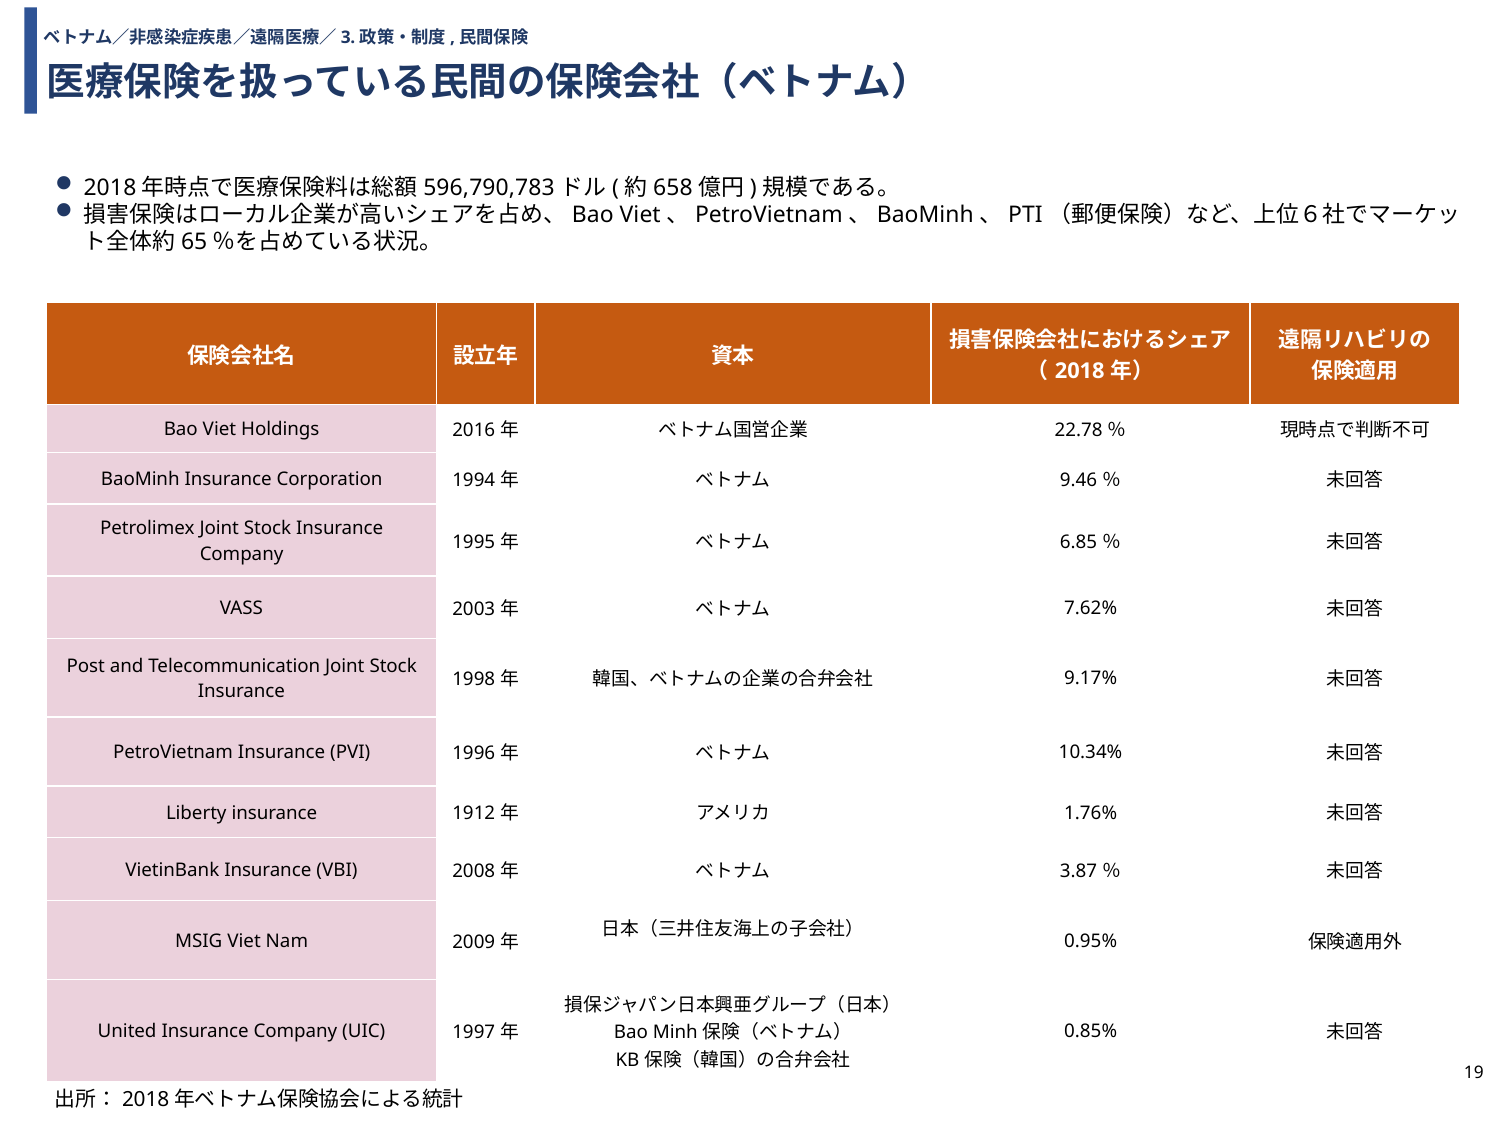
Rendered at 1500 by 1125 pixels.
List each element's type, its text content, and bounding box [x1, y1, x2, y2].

table_cell 日本（三井住友海上の子会社） [536, 902, 930, 979]
title 2018年時点で医療保険料は総額596,790,783ドル(約658億円)規模である。 損害保険はローカル企業が高いシェアを占め、Bao Viet、PetroVietnam、BaoMinh、PTI（郵便保険）など、上位６社でマーケット全体約65％を占めている状況。 [39, 151, 1479, 261]
table_cell ベトナム [536, 718, 930, 785]
table_cell ベトナム [536, 505, 930, 575]
table_header 資本 [536, 303, 930, 404]
table_cell 保険適用外 [1251, 902, 1459, 979]
table_header 保険会社名 [47, 303, 436, 404]
table_cell United Insurance Company (UIC) [47, 980, 436, 1066]
table_cell Liberty insurance [47, 787, 436, 837]
table_cell 未回答 [1251, 577, 1459, 637]
table_cell BaoMinh Insurance Corporation [47, 453, 436, 503]
table_cell 未回答 [1251, 639, 1459, 716]
table_cell 9.46％ [932, 453, 1249, 503]
table_cell Petrolimex Joint Stock Insurance Company [47, 505, 436, 575]
table_cell 2016年 [437, 405, 534, 452]
table_cell 1995年 [437, 505, 534, 575]
table_cell 0.95% [932, 902, 1249, 979]
table_cell MSIG Viet Nam [47, 901, 436, 979]
table_cell 9.17% [932, 639, 1249, 716]
table_cell 6.85％ [932, 505, 1249, 575]
table_cell ベトナム [536, 839, 930, 900]
table_cell アメリカ [536, 787, 930, 837]
table_cell 2003年 [437, 577, 534, 638]
text_box 出所：2018年ベトナム保険協会による統計 [39, 1066, 710, 1125]
table_cell 損保ジャパン日本興亜グループ（日本） Bao Minh保険（ベトナム） KB保険（韓国）の合弁会社 [536, 980, 930, 1081]
table_cell 1994年 [437, 453, 534, 503]
table_cell 韓国、ベトナムの企業の合弁会社 [536, 639, 930, 716]
table_cell Bao Viet Holdings [47, 405, 436, 452]
table_cell 3.87％ [932, 839, 1249, 900]
table_cell 2008年 [437, 838, 534, 900]
table_cell 1.76% [932, 787, 1249, 837]
table_cell 未回答 [1251, 505, 1459, 575]
table_cell 未回答 [1251, 453, 1459, 503]
table_cell VASS [47, 577, 436, 638]
table_cell VietinBank Insurance (VBI) [47, 838, 436, 900]
table_cell 2009年 [437, 901, 534, 979]
table_header 遠隔リハビリの 保険適用 [1251, 303, 1459, 404]
slide_number 19 [1160, 1042, 1499, 1103]
table_cell 未回答 [1251, 980, 1459, 1042]
table_cell ベトナム [536, 453, 930, 503]
table_cell 0.85% [932, 980, 1249, 1081]
table_cell 1912年 [437, 787, 534, 837]
text_box 医療保険を扱っている民間の保険会社（ベトナム） [30, 46, 1470, 111]
table_cell Post and Telecommunication Joint Stock Insurance [47, 639, 436, 716]
table_cell PetroVietnam Insurance (PVI) [47, 718, 436, 785]
table_cell 未回答 [1251, 718, 1459, 785]
text_box ベトナム／非感染症疾患／遠隔医療／3.政策・制度,民間保険 [30, 9, 1470, 43]
table_cell 1996年 [437, 718, 534, 785]
table_cell ベトナム [536, 577, 930, 637]
table_cell ベトナム国営企業 [536, 405, 930, 452]
table_cell 未回答 [1251, 839, 1459, 900]
table_cell 22.78％ [932, 405, 1249, 452]
table_cell 未回答 [1251, 787, 1459, 837]
table_cell 10.34% [932, 718, 1249, 785]
table_header 設立年 [437, 303, 534, 404]
table_cell 現時点で判断不可 [1251, 405, 1459, 452]
table_cell 1997年 [437, 980, 534, 1066]
table_cell 1998年 [437, 639, 534, 716]
table_header 損害保険会社におけるシェア （2018年） [932, 303, 1249, 404]
table_cell 7.62% [932, 577, 1249, 637]
